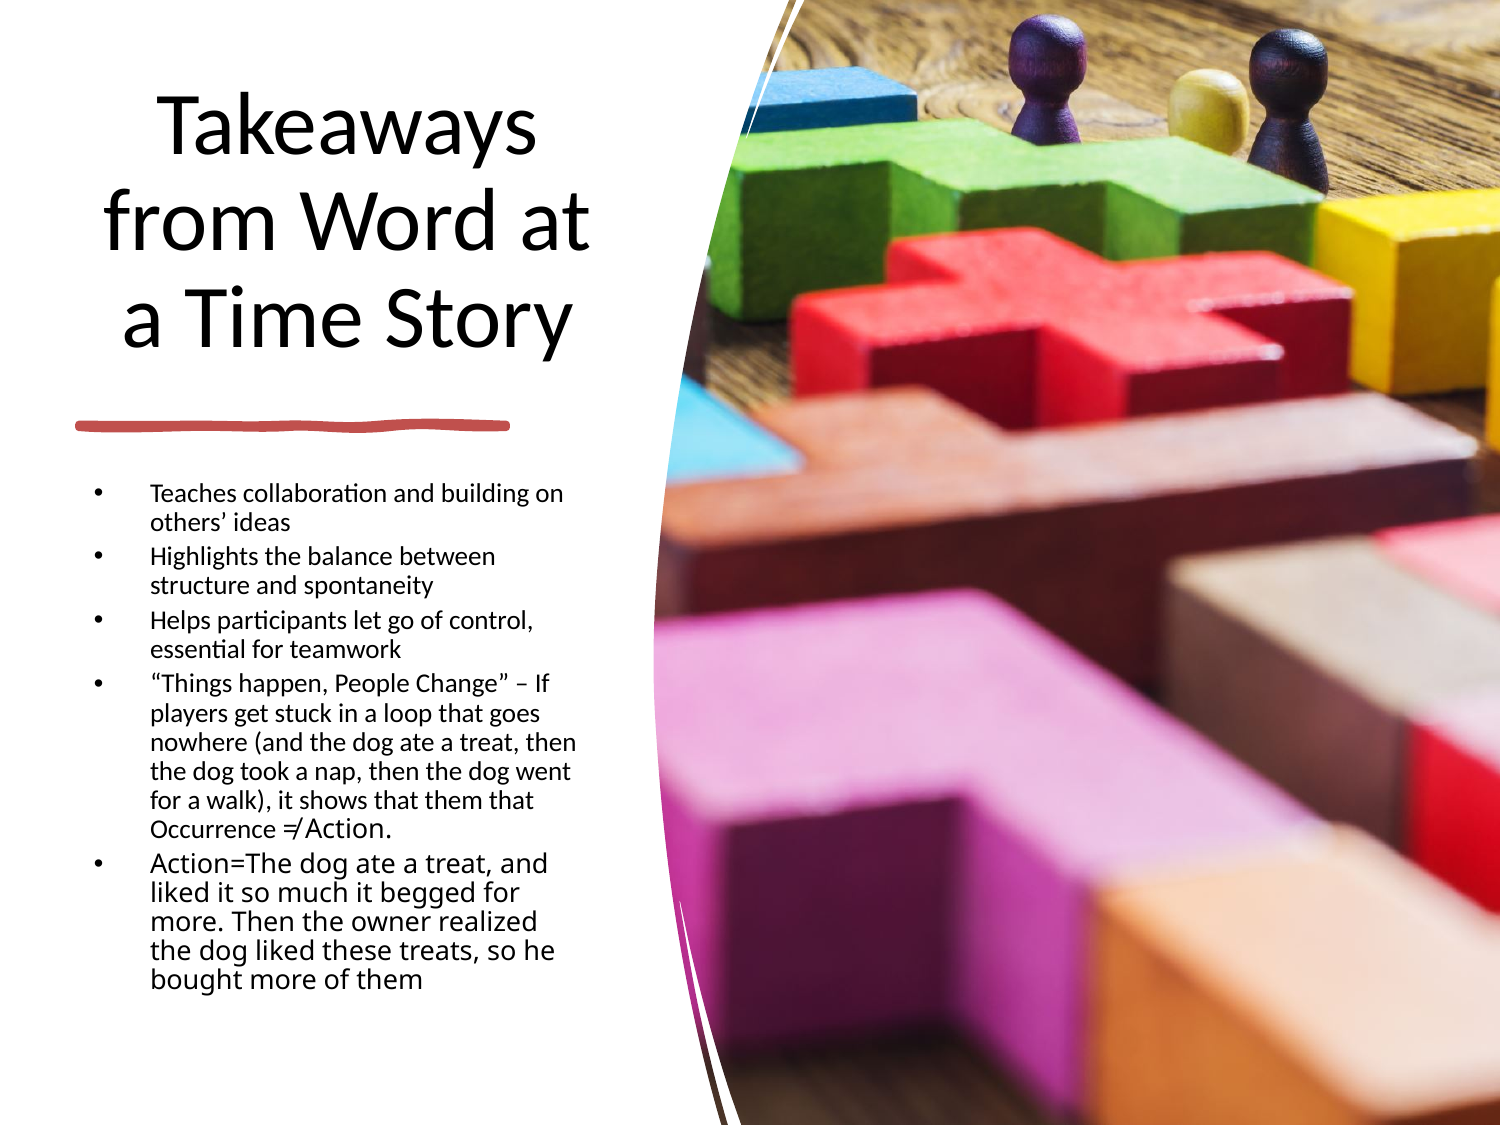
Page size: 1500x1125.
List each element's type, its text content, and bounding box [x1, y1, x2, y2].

picture [653, 0, 1500, 1125]
title Takeaways from Word at a Time Story [78, 53, 617, 375]
text_box [0, 0, 651, 1125]
list Teaches collaboration and building on others’ ideas Highlights the balance between structure and spontaneity Helps participants let go of control, essential for teamwork “Things happen, People Change” – If players get stuck in a loop that goes nowhere (and the dog ate a treat, then the dog took a nap, then the dog went for a walk), it shows that them that Occurrence ≠ Action. Action=The dog ate a treat, and liked it so much it begged for more. Then the owner realized the dog liked these treats, so he bought more of them [78, 471, 601, 1016]
text_box [76, 420, 509, 432]
